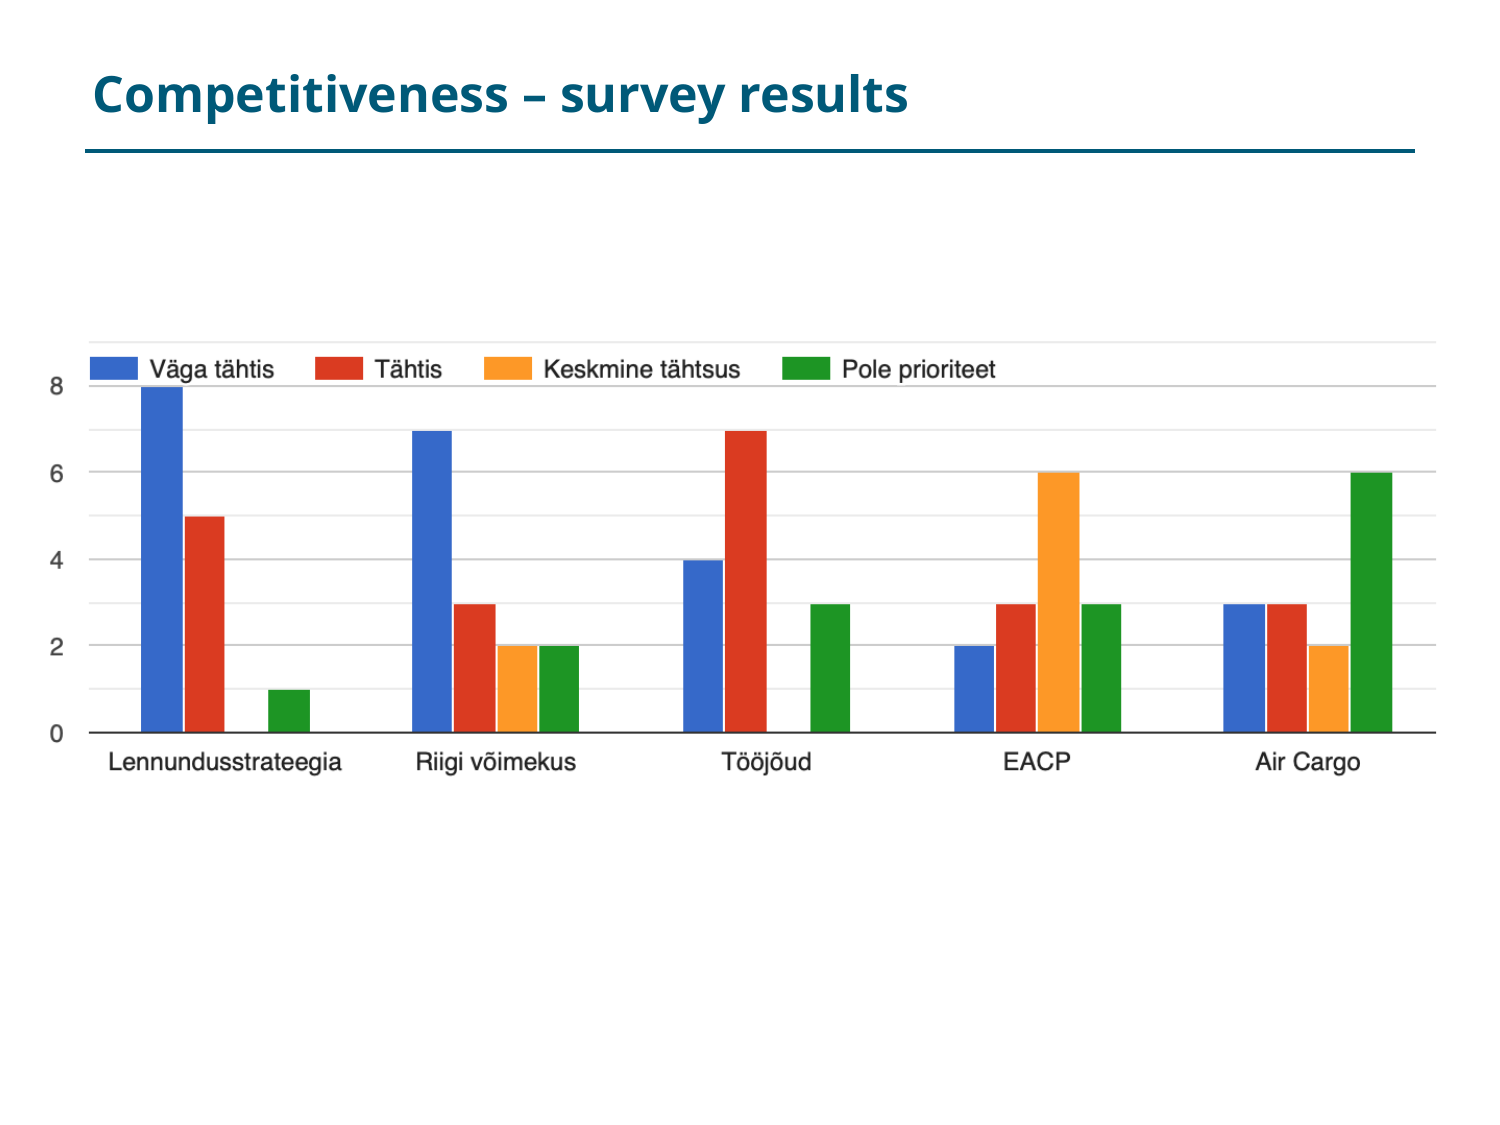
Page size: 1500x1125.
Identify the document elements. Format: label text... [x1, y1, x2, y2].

picture [18, 289, 1482, 836]
text_box Competitiveness – survey results [77, 62, 1368, 151]
